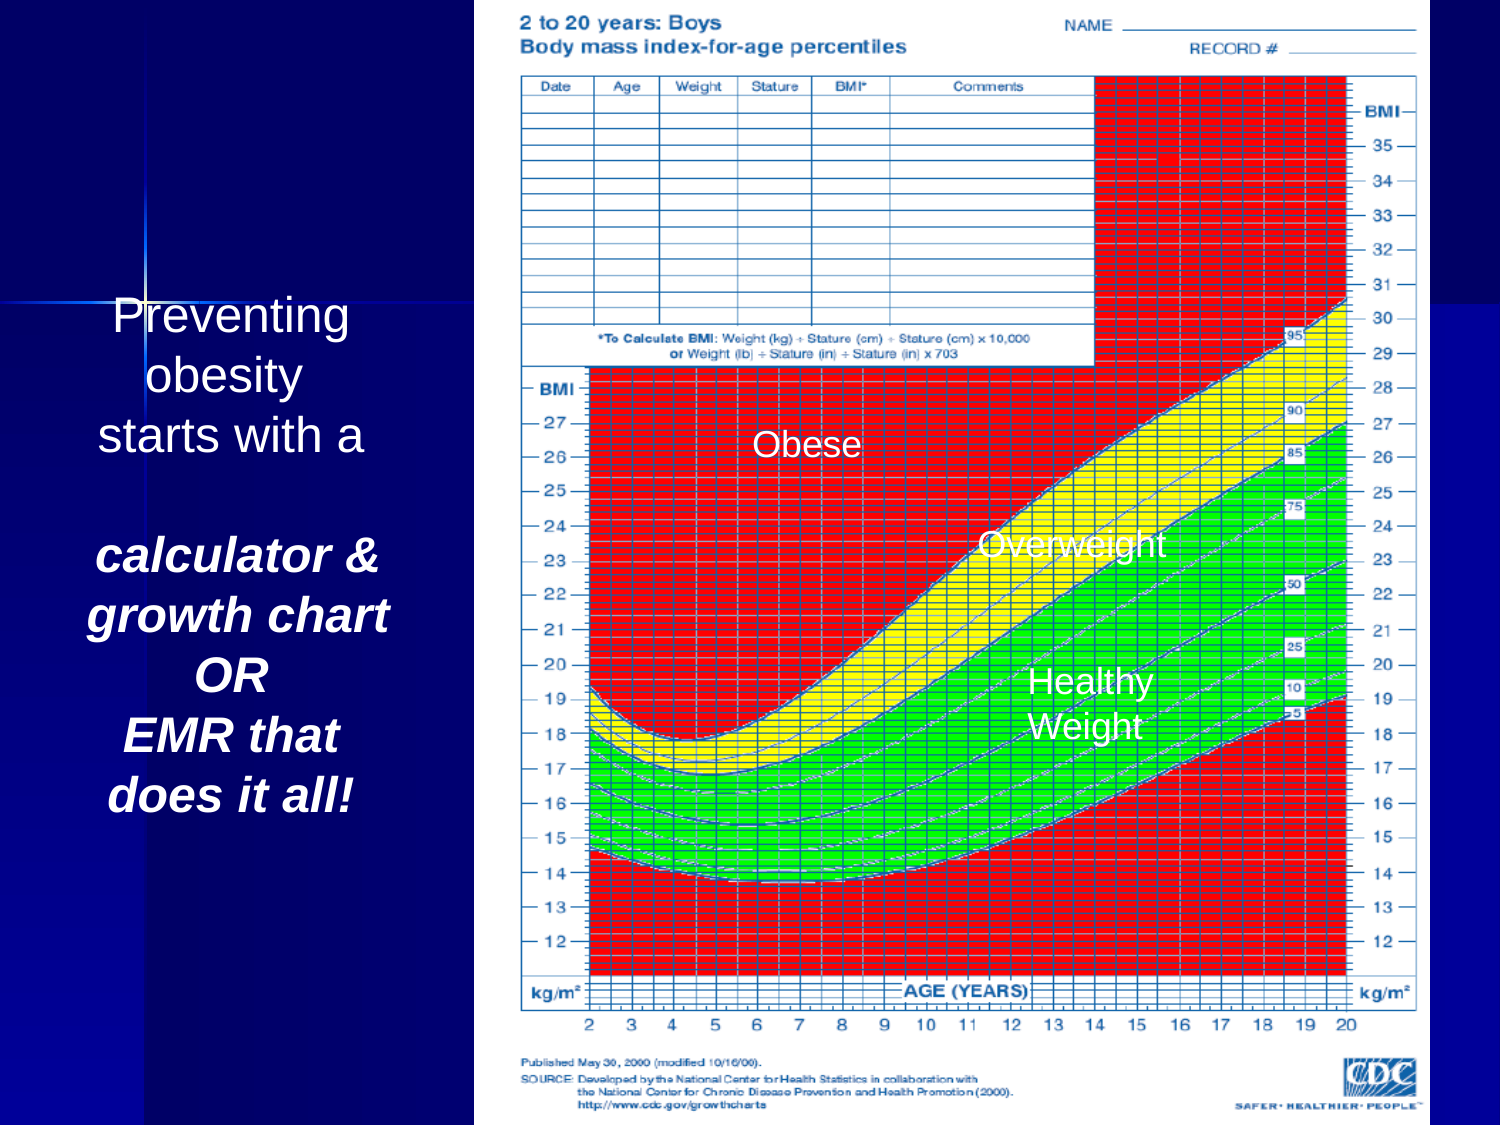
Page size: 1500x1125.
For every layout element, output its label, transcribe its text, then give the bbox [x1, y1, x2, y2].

text_box Preventing obesity starts with a calculator & growth chart OR EMR that does it all! [49, 274, 413, 830]
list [474, 0, 1431, 1125]
